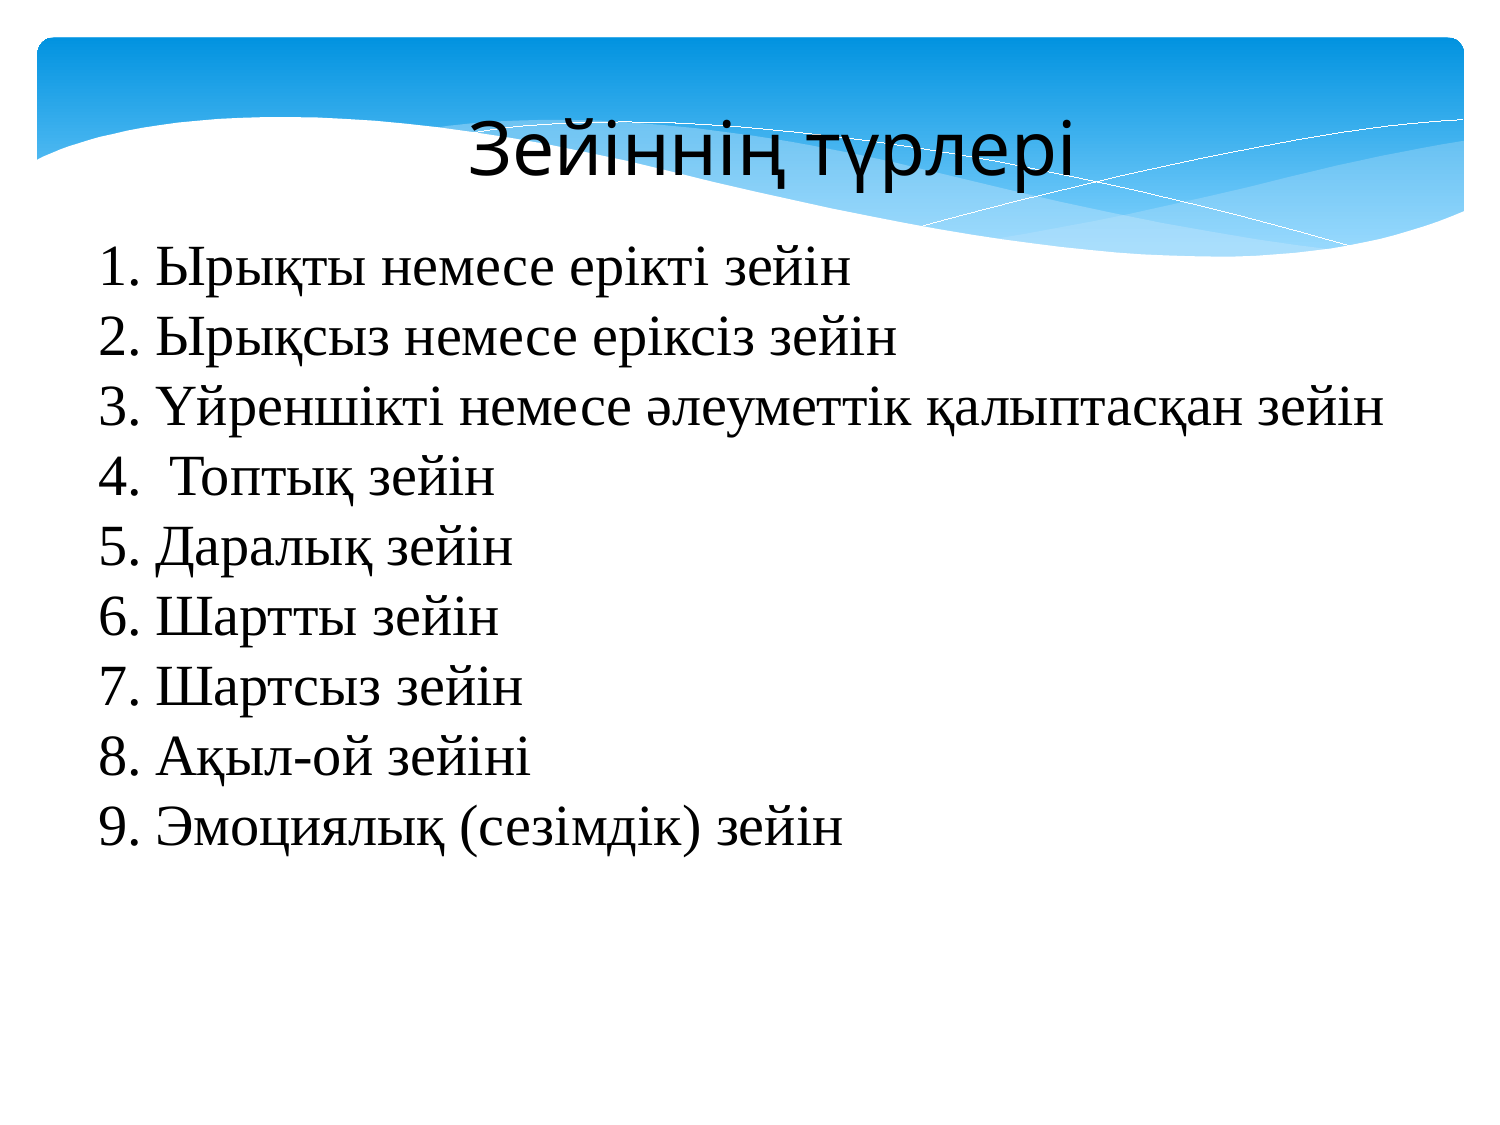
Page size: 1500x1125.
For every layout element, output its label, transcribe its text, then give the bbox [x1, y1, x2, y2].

text_box Ырықты немесе ерікті зейін Ырықсыз немесе еріксіз зейін Үйреншікті немесе әлеуметтік қалыптасқан зейін Топтық зейін Даралық зейін Шартты зейін Шартсыз зейін Ақыл-ой зейіні Эмоциялық (сезімдік) зейін [84, 219, 1402, 865]
text_box Зейіннің түрлері [453, 93, 1112, 198]
